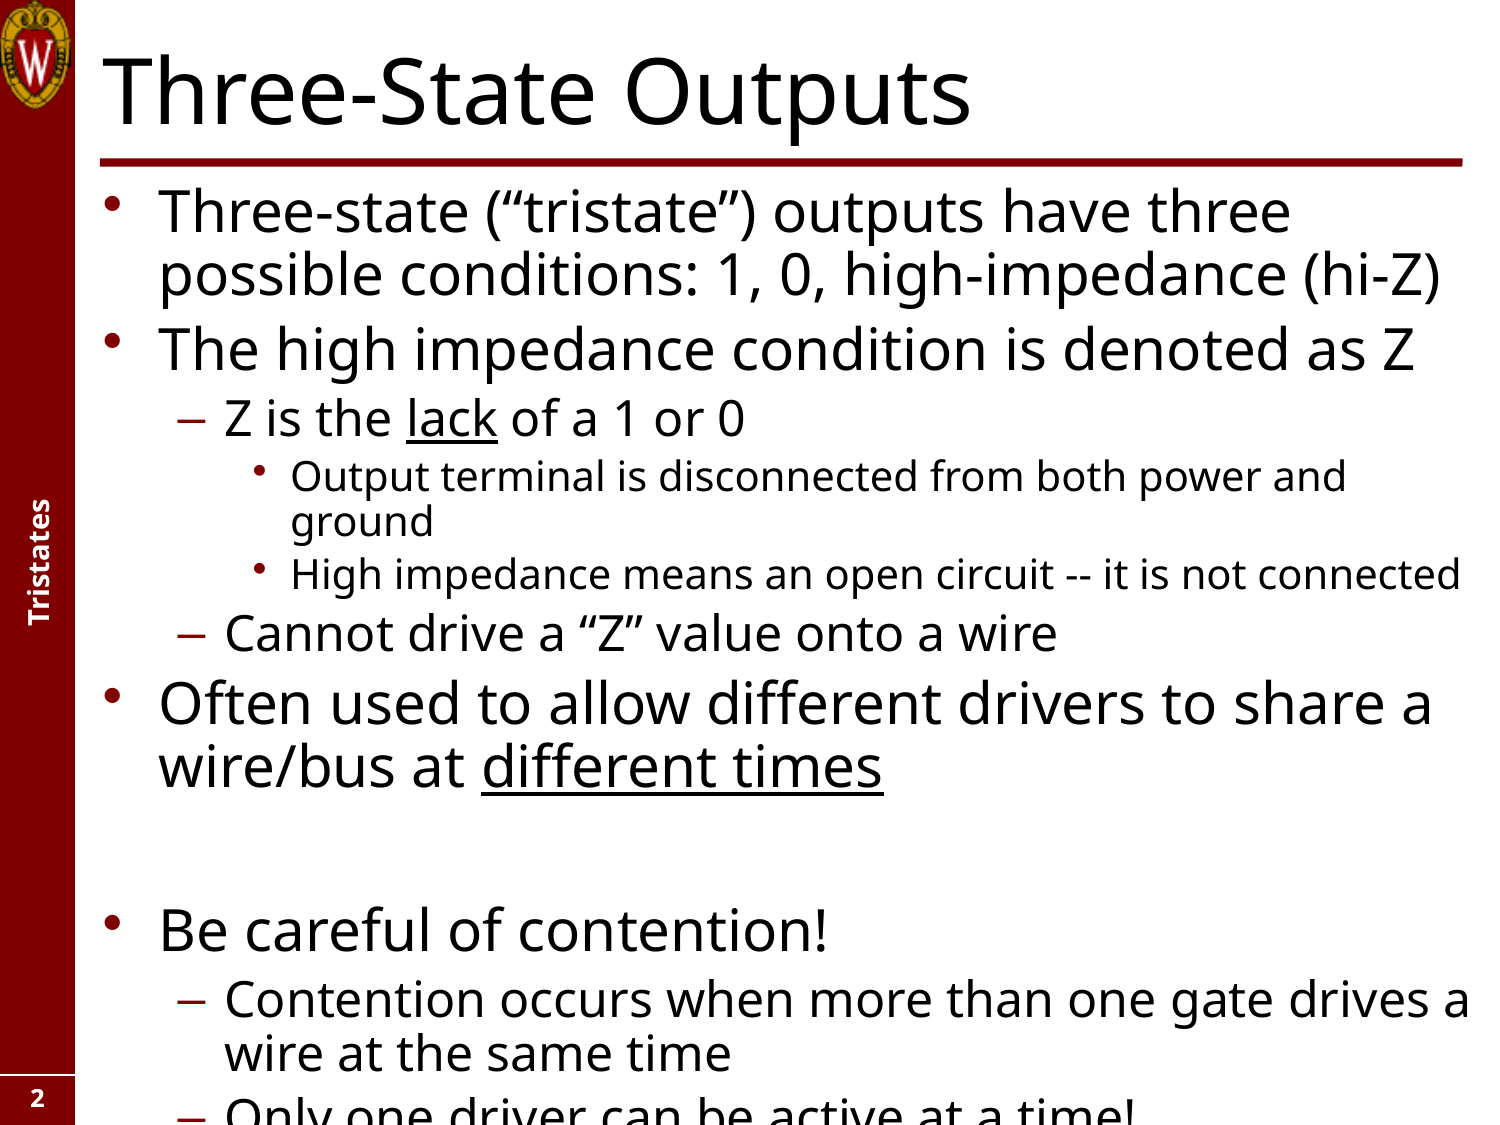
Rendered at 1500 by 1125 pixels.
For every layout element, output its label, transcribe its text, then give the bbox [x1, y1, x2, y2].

list Three-state (“tristate”) outputs have three possible conditions: 1, 0, high-impedance (hi-Z) The high impedance condition is denoted as Z Z is the lack of a 1 or 0 Output terminal is disconnected from both power and ground High impedance means an open circuit -- it is not connected Cannot drive a “Z” value onto a wire Often used to allow different drivers to share a wire/bus at different times Be careful of contention! Contention occurs when more than one gate drives a wire at the same time Only one driver can be active at a time! [87, 174, 1488, 1121]
title Three-State Outputs [87, 12, 1488, 163]
picture [0, 0, 71, 113]
